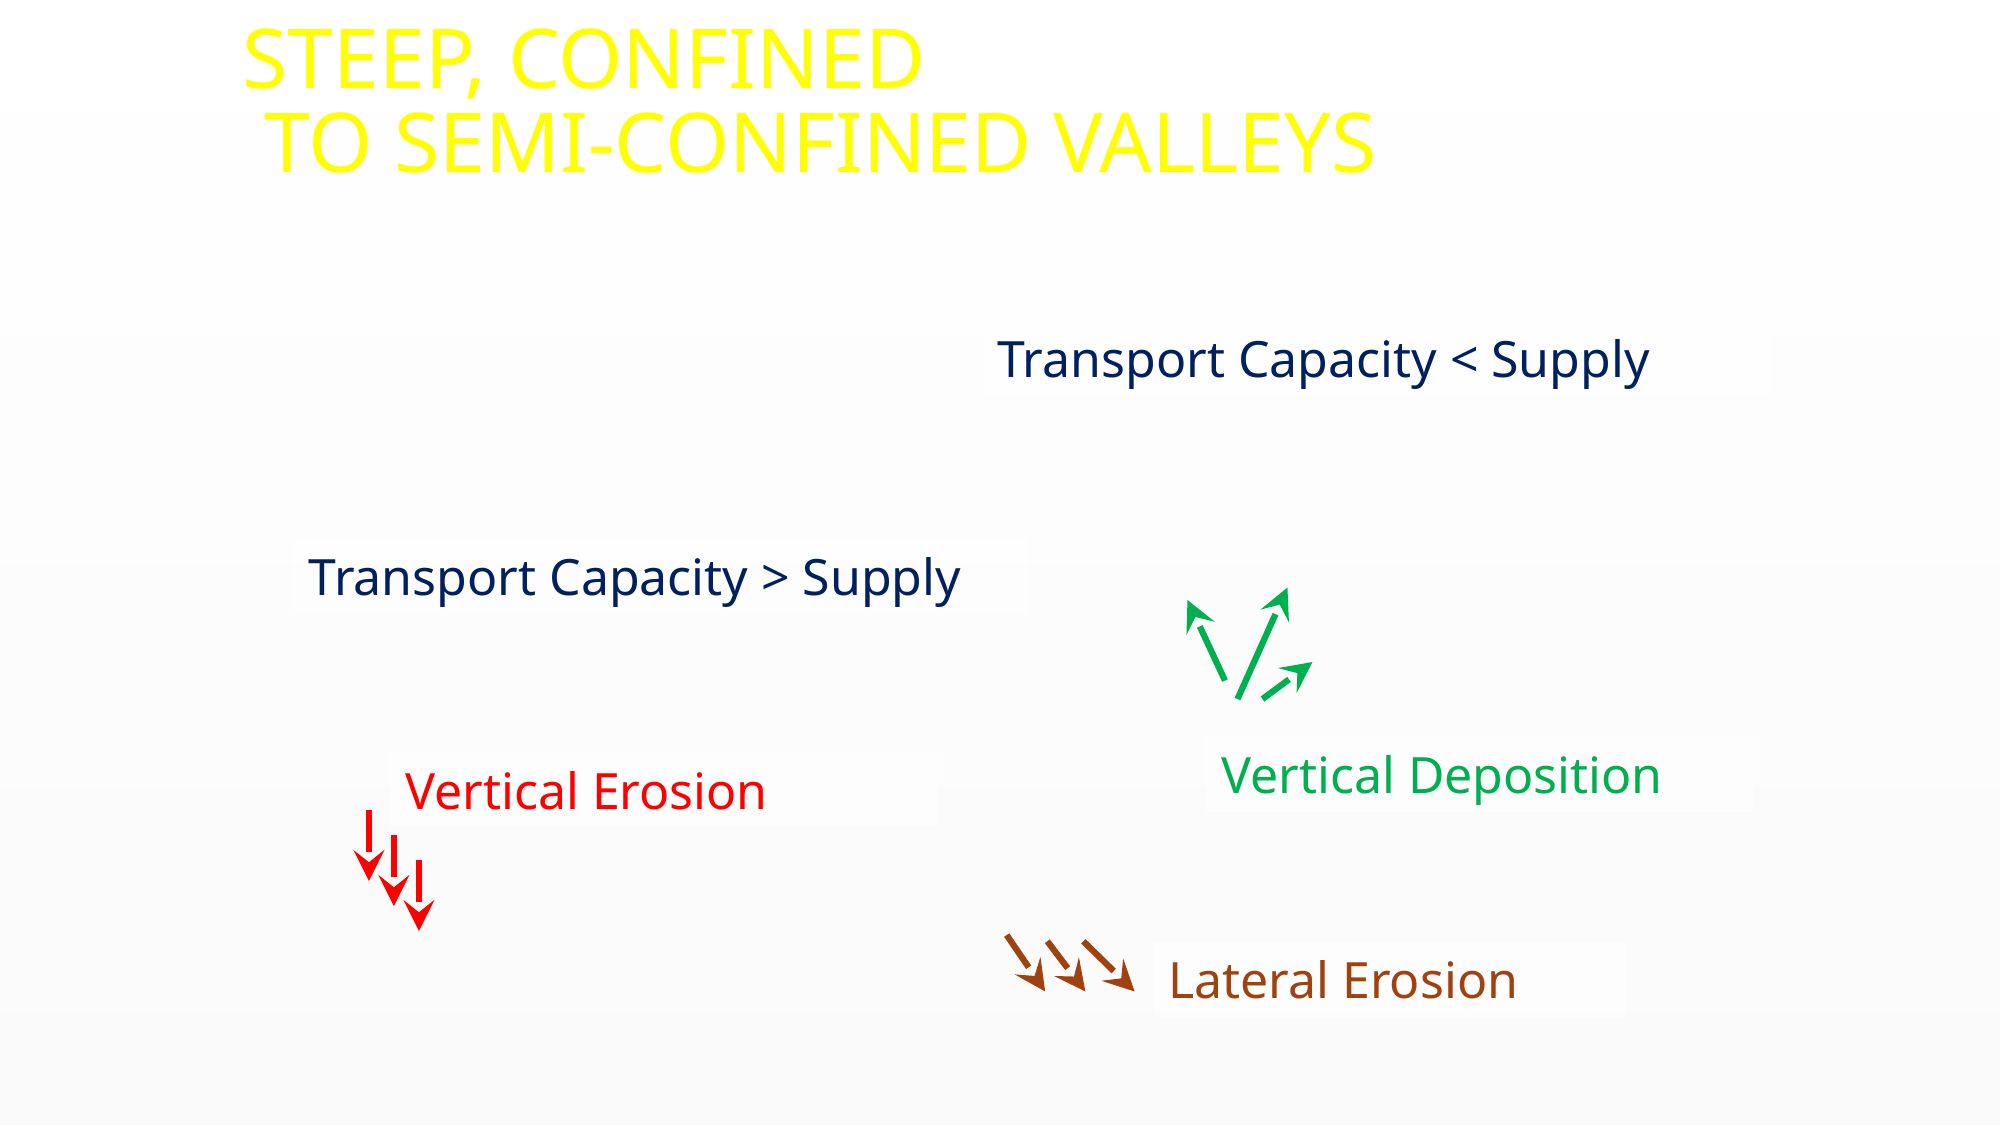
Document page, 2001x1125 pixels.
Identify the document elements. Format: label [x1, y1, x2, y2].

text_box [1006, 935, 1046, 992]
text_box [1237, 587, 1288, 700]
picture [0, 0, 2000, 1125]
text_box [1187, 599, 1225, 681]
text_box [1047, 941, 1083, 992]
text_box [1083, 941, 1135, 992]
text_box [1262, 662, 1313, 700]
